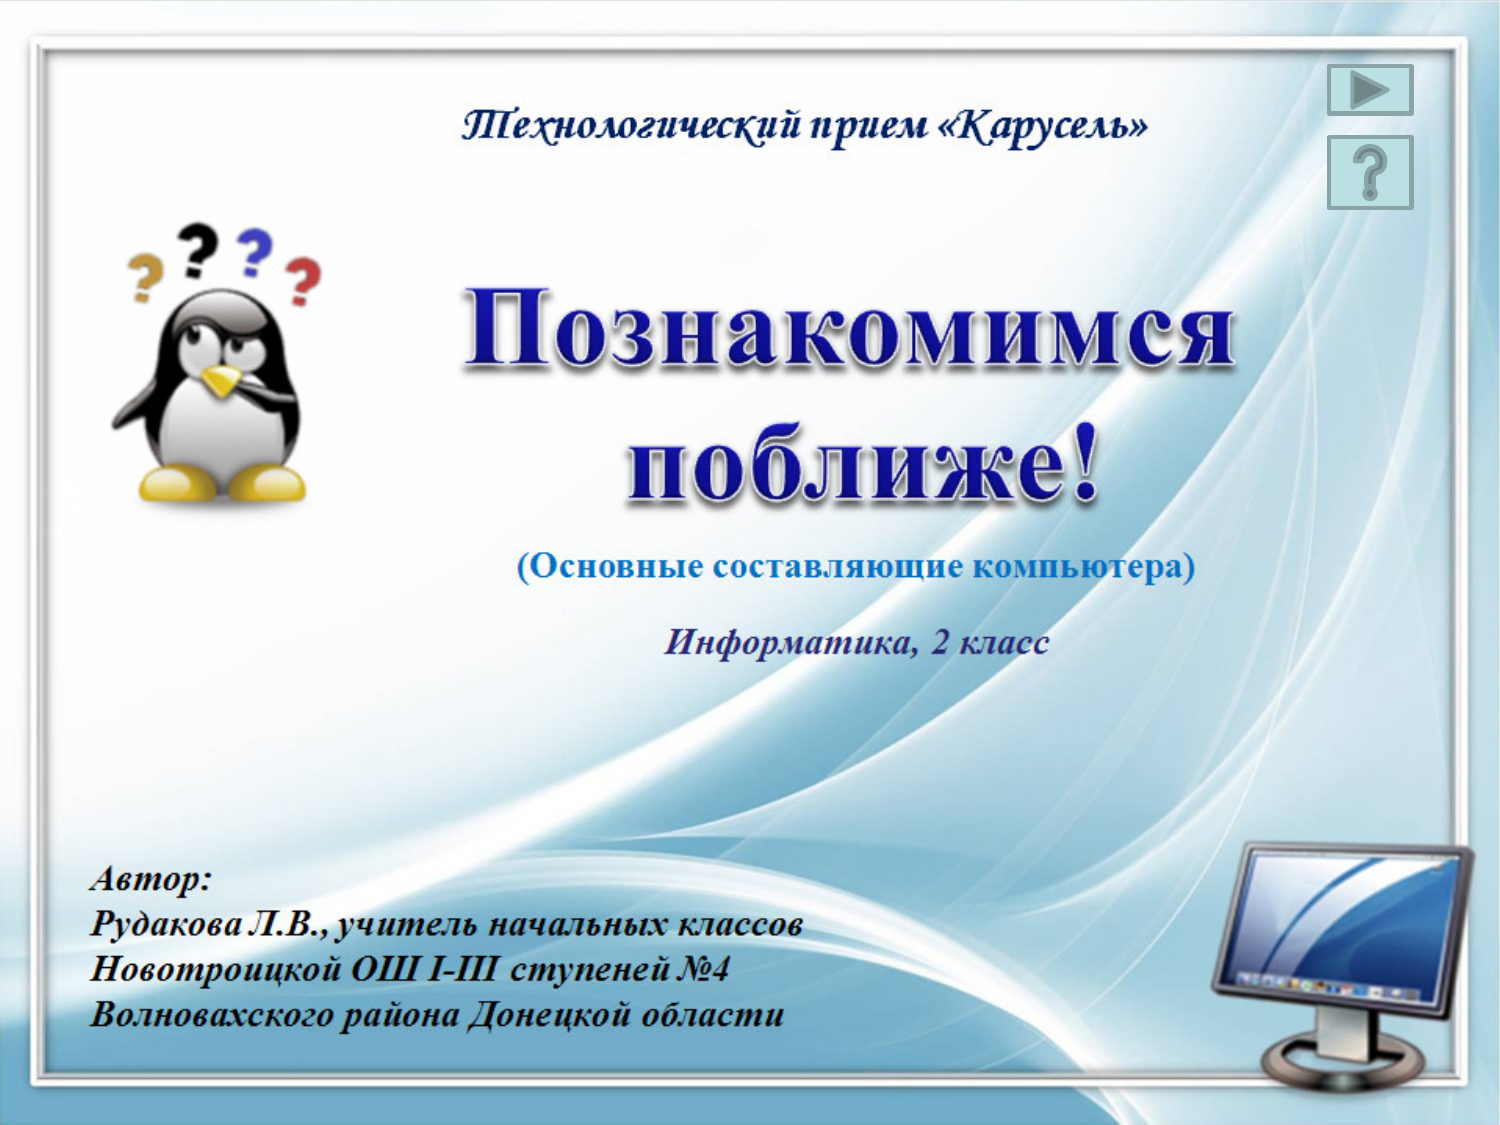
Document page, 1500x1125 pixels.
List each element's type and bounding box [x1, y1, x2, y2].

text_box [1327, 64, 1414, 116]
text_box [1327, 135, 1414, 210]
picture [0, 0, 1500, 1125]
